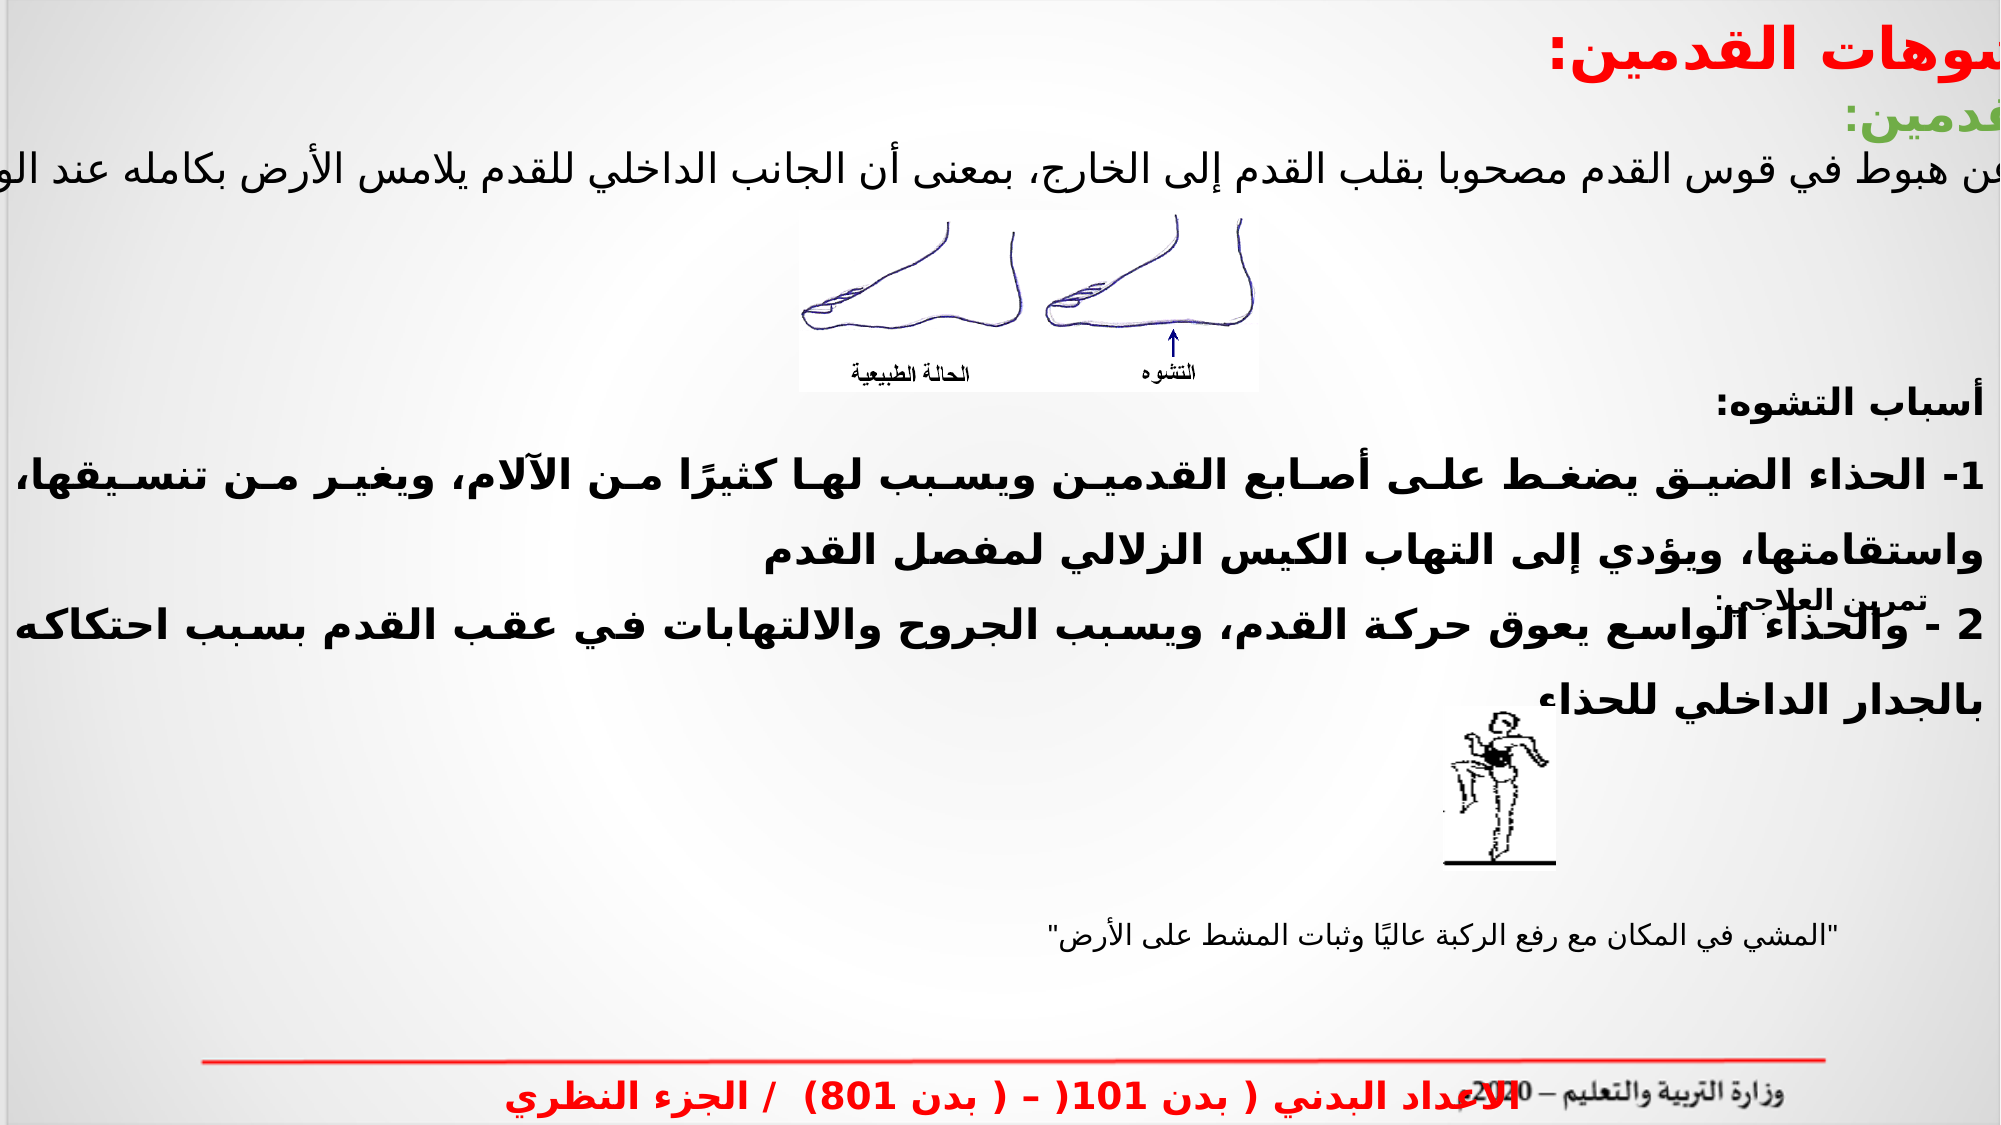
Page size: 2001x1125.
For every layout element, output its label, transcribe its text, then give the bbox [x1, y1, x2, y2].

text_box رابعًا: تشوهات القدمين: تفلطح القدمين: و هو عبارة عن هبوط في قوس القدم مصحوبا بقلب القدم إلى الخارج، بمعنى أن الجانب الداخلي للقدم يلامس الأرض بكامله عند الوقوف. [0, 4, 2000, 245]
picture [0, 0, 2001, 1125]
text_box أسباب التشوه: 1- الحذاء الضيق يضغط على أصابع القدمين ويسبب لها كثيرًا من الآلام، ويغير من تنسيقها، واستقامتها، ويؤدي إلى التهاب الكيس الزلالي لمفصل القدم 2 - والحذاء الواسع يعوق حركة القدم، ويسبب الجروح والالتهابات في عقب القدم بسبب احتكاكه بالجدار الداخلي للحذاء. [0, 347, 2000, 731]
text_box تمرين العلاجي: [1699, 573, 1944, 669]
text_box "المشي في المكان مع رفع الركبة عاليًا وثبات المشط على الأرض" [1032, 908, 1853, 959]
